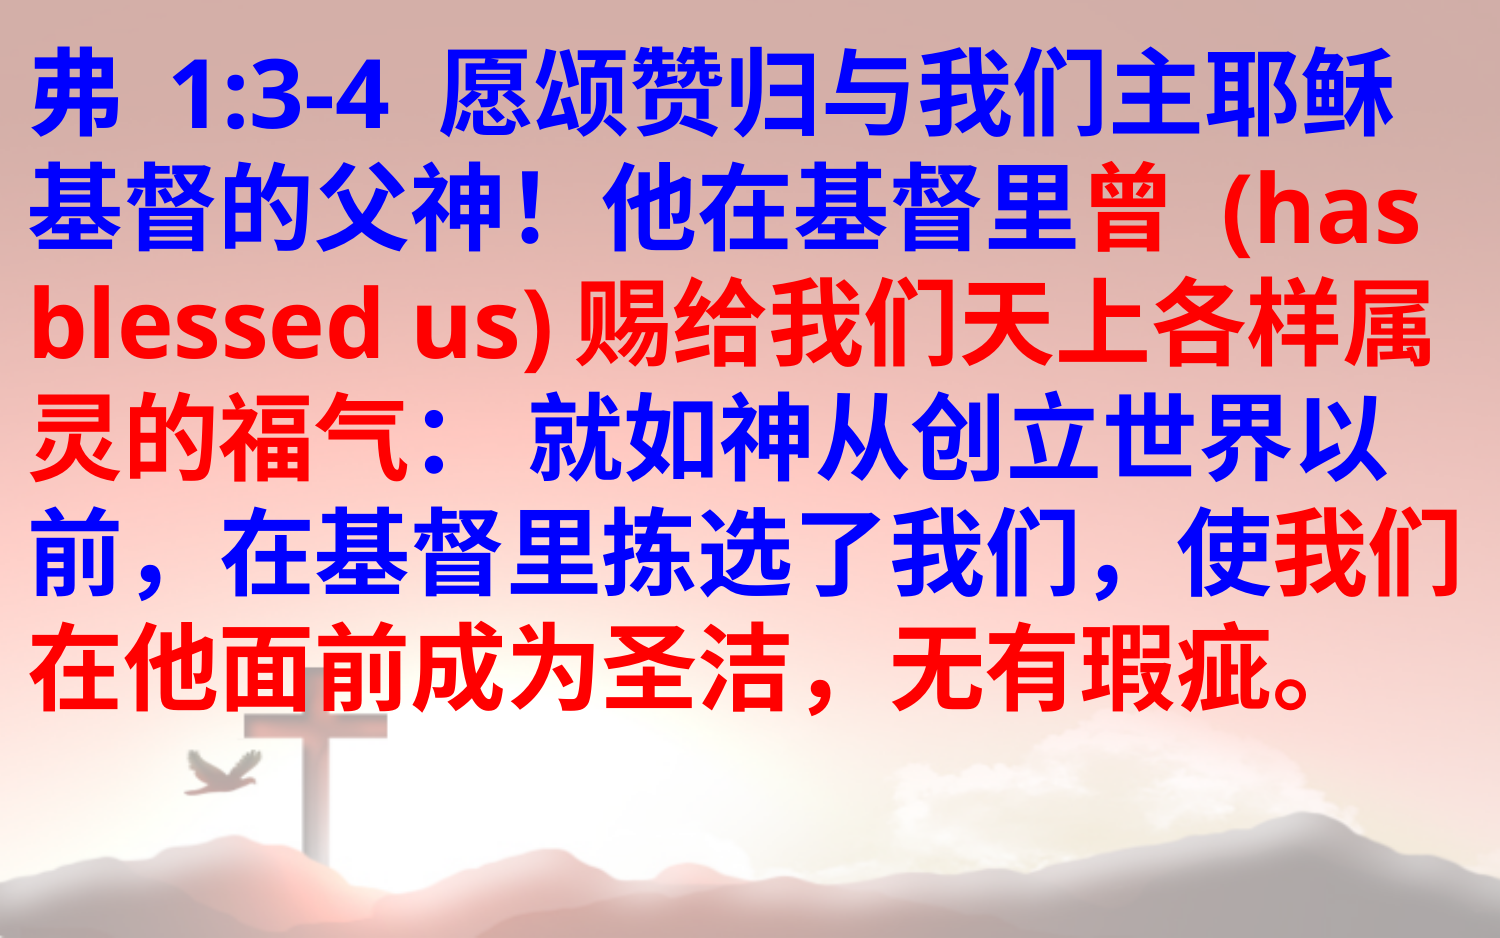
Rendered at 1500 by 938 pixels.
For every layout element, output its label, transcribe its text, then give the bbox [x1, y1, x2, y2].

text_box 弗 1:3-4 愿颂赞归与我们主耶稣基督的父神！他在基督里曾 (has blessed us)赐给我们天上各样属灵的福气： 就如神从创立世界以前，在基督里拣选了我们，使我们在他面前成为圣洁，无有瑕疵。 [12, 25, 1488, 644]
